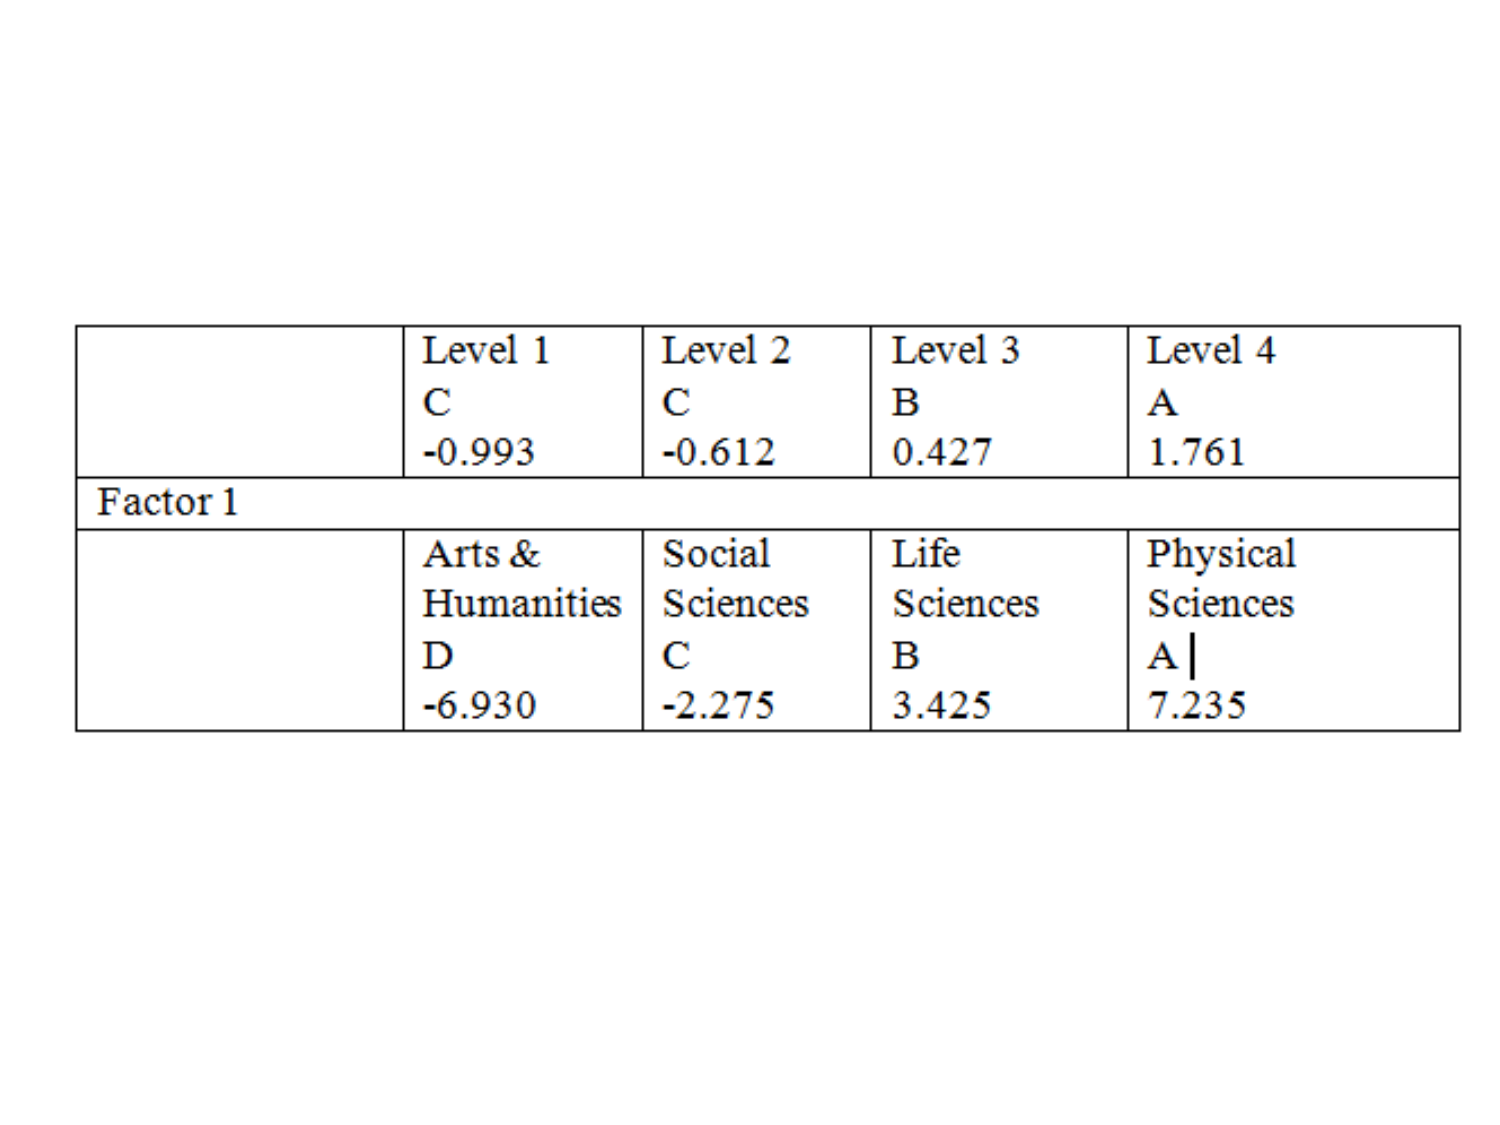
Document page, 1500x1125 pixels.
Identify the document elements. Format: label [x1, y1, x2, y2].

picture [60, 312, 1500, 753]
